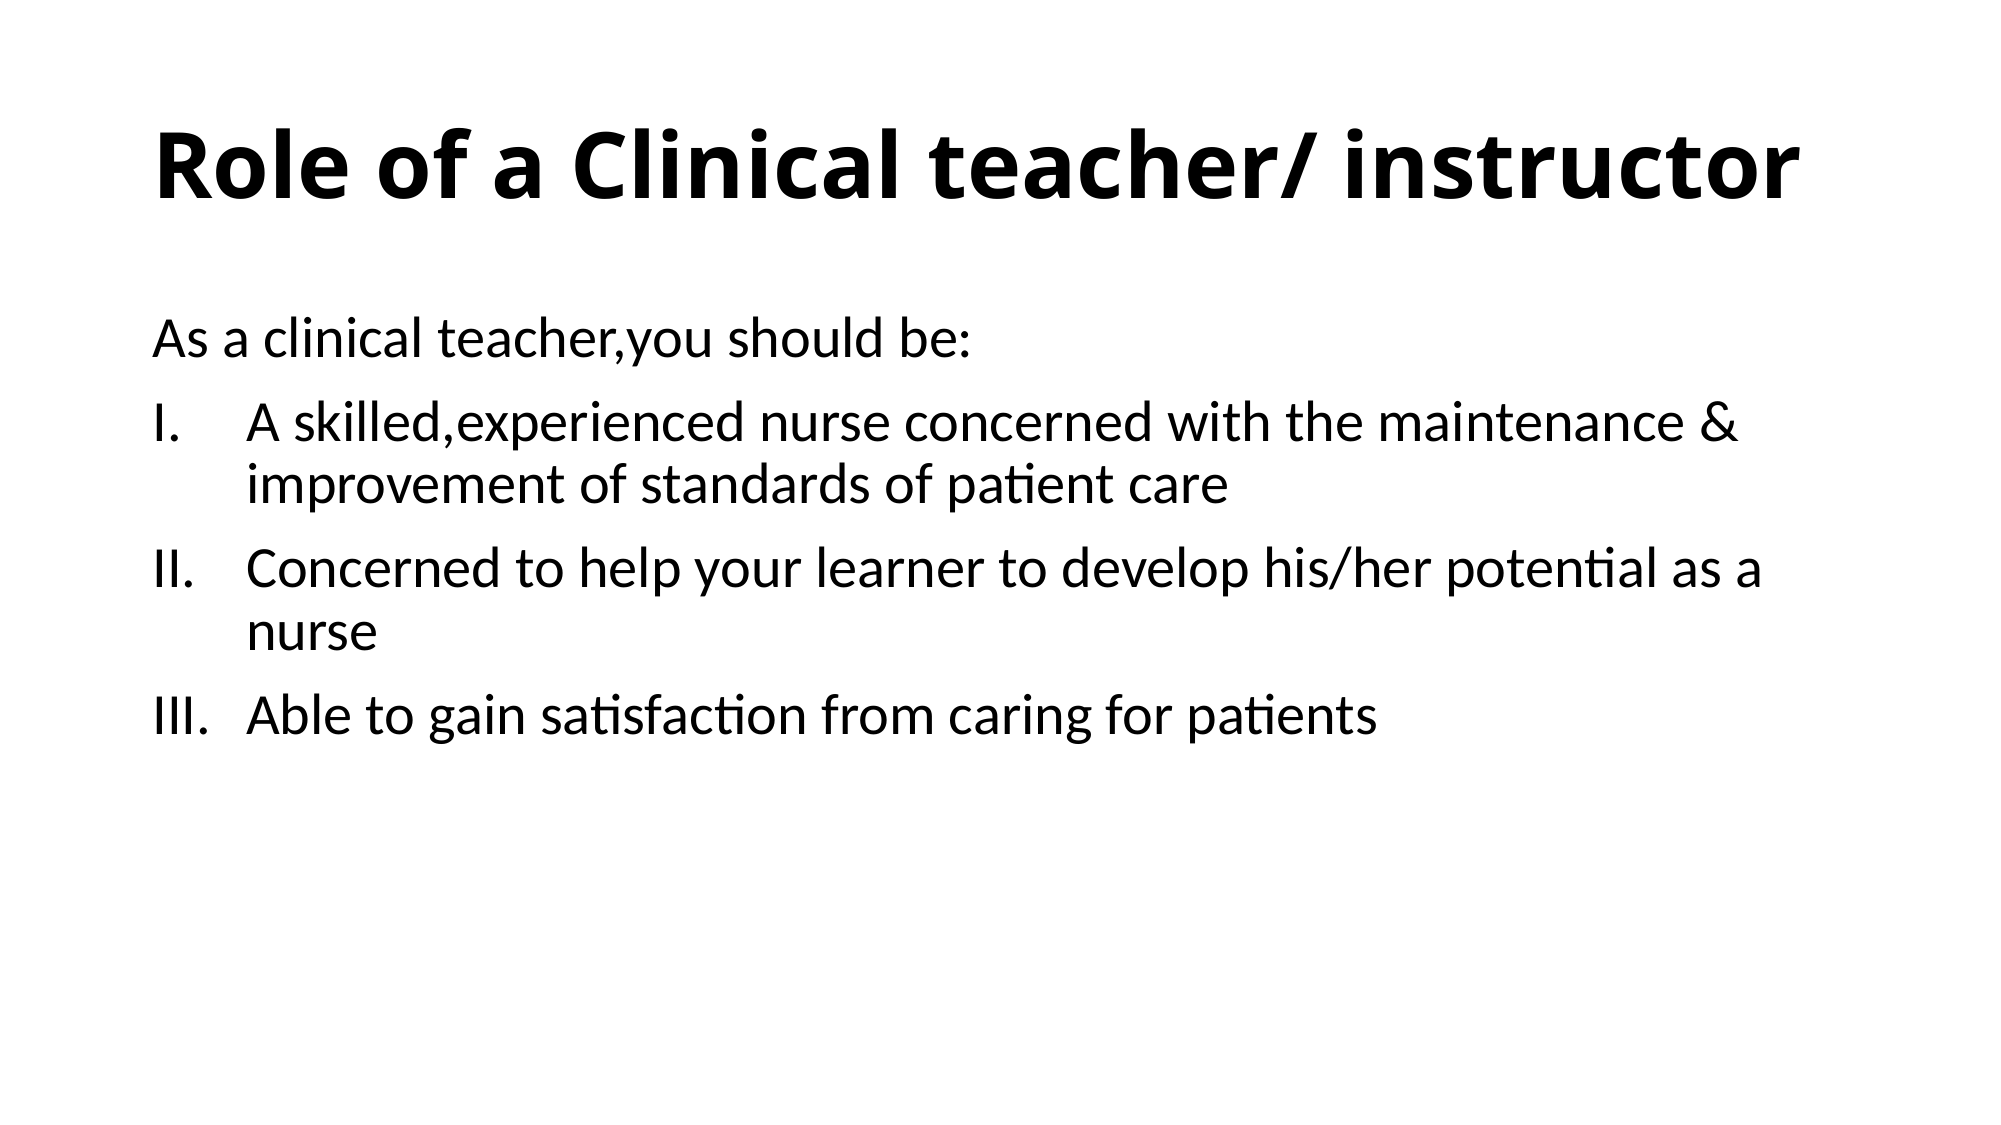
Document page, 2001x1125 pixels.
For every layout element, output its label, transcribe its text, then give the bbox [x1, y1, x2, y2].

title Role of a Clinical teacher/ instructor [137, 59, 1863, 278]
list As a clinical teacher,you should be: A skilled,experienced nurse concerned with the maintenance & improvement of standards of patient care Concerned to help your learner to develop his/her potential as a nurse Able to gain satisfaction from caring for patients [137, 299, 1863, 1014]
